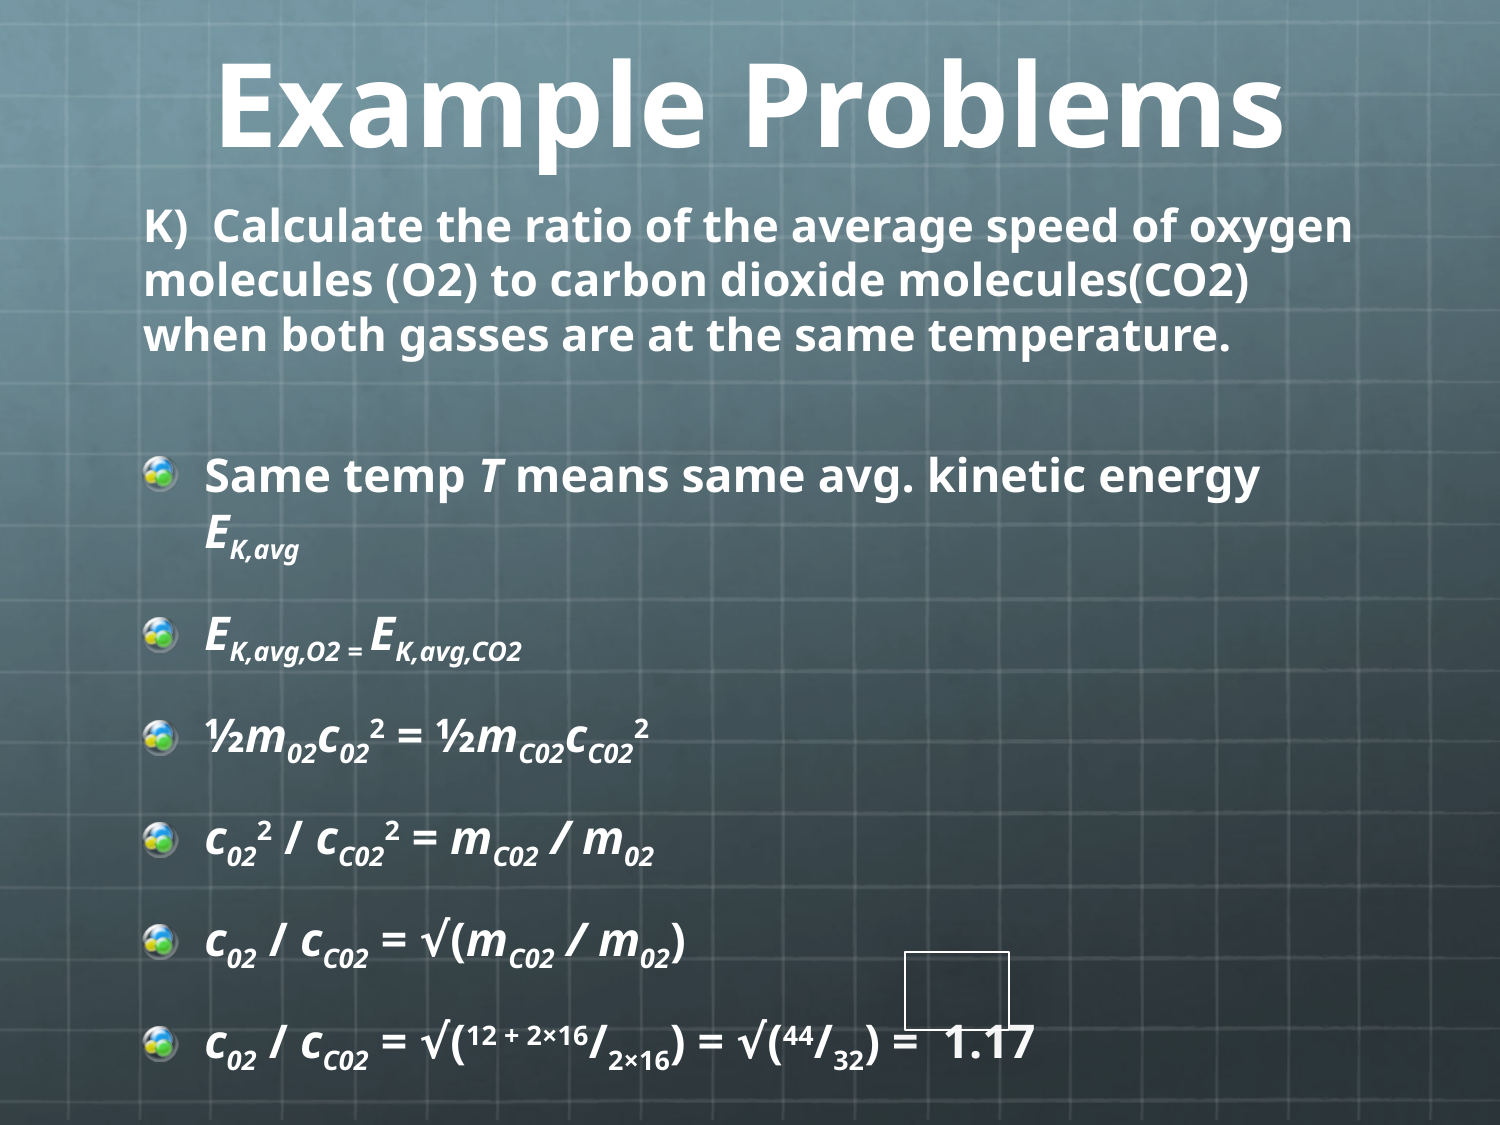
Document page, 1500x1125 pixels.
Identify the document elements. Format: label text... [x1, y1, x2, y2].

text_box [904, 951, 1010, 1031]
picture [0, 0, 1500, 1125]
list K) Calculate the ratio of the average speed of oxygen molecules (O2) to carbon dioxide molecules(CO2) when both gasses are at the same temperature. [127, 189, 1372, 420]
title Example Problems [127, 17, 1372, 184]
text_box Same temp T means same avg. kinetic energy EK,avg EK,avg,O2 = EK,avg,CO2 ½m02c022 = ½mC02cC022 c022 / cC022 = mC02 / m02 c02 / cC02 = √(mC02 / m02) c02 / cC02 = √(12 + 2×16/2×16) = √(44/32) = 1.17 [127, 438, 1372, 1088]
